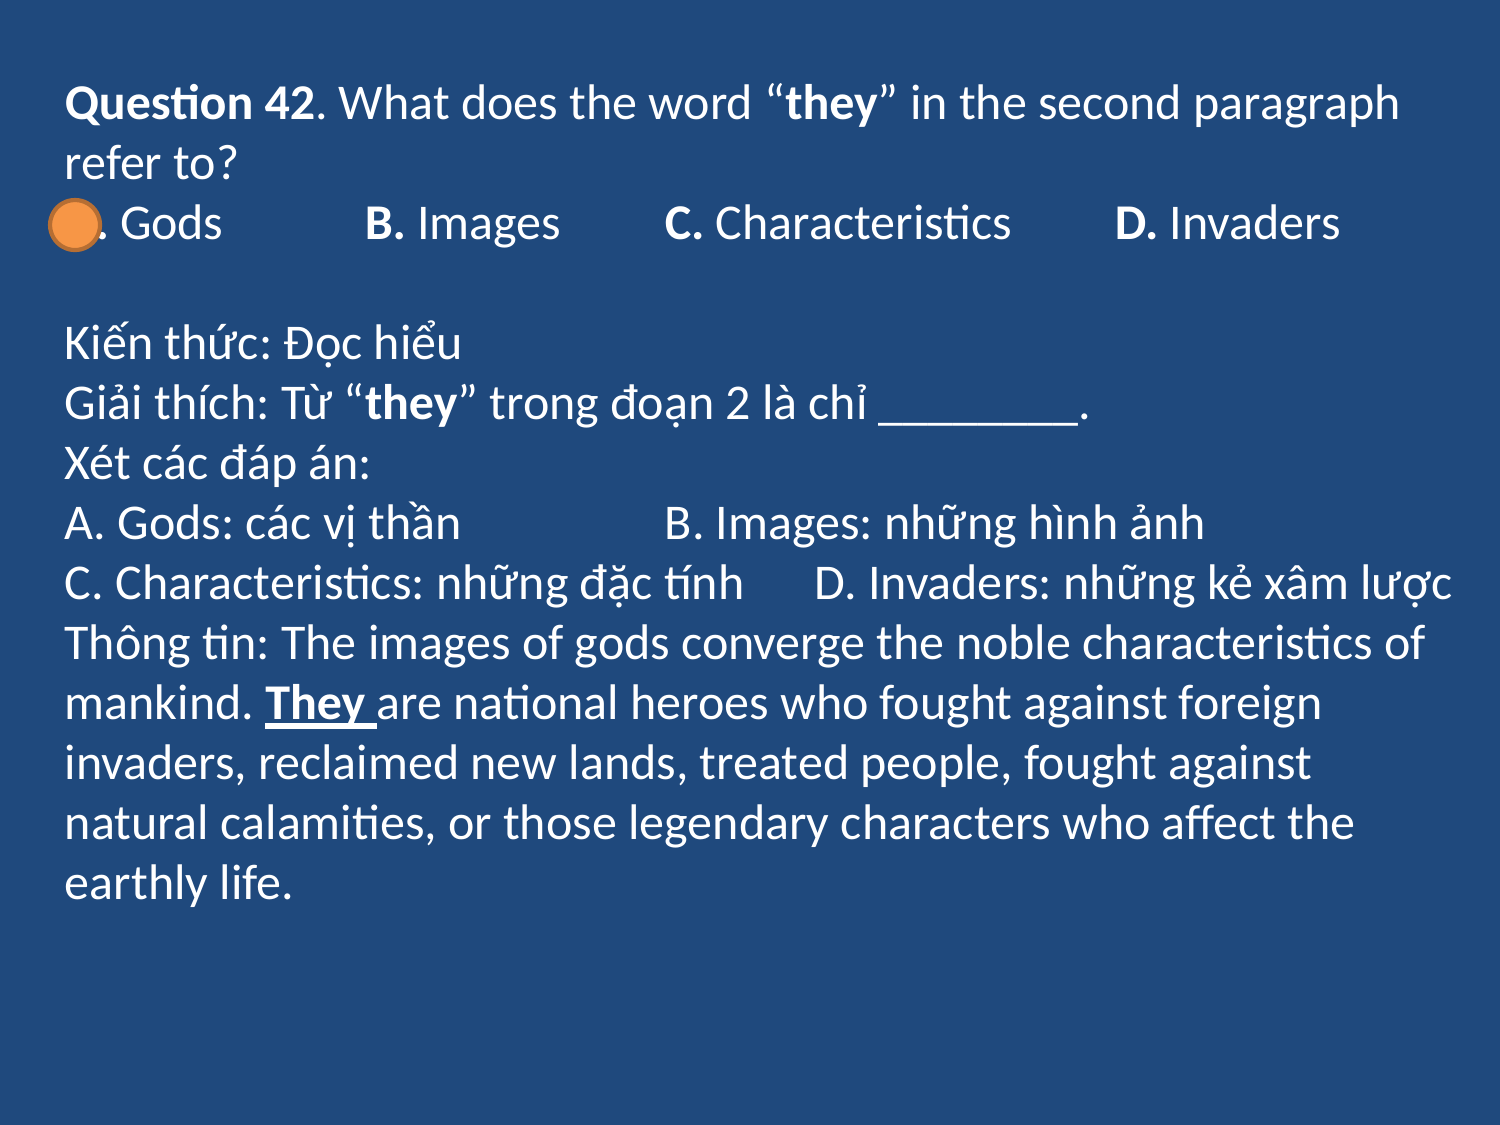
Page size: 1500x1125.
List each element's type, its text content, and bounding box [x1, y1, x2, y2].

text_box [47, 197, 103, 253]
text_box Question 42. What does the word “they” in the second paragraph refer to? A. Gods B. Images C. Characteristics D. Invaders Kiến thức: Đọc hiểu Giải thích: Từ “they” trong đoạn 2 là chỉ ________. Xét các đáp án: A. Gods: các vị thần B. Images: những hình ảnh C. Characteristics: những đặc tính D. Invaders: những kẻ xâm lược Thông tin: The images of gods converge the noble characteristics of mankind. They are national heroes who fought against foreign invaders, reclaimed new lands, treated people, fought against natural calamities, or those legendary characters who affect the earthly life. [49, 62, 1475, 978]
